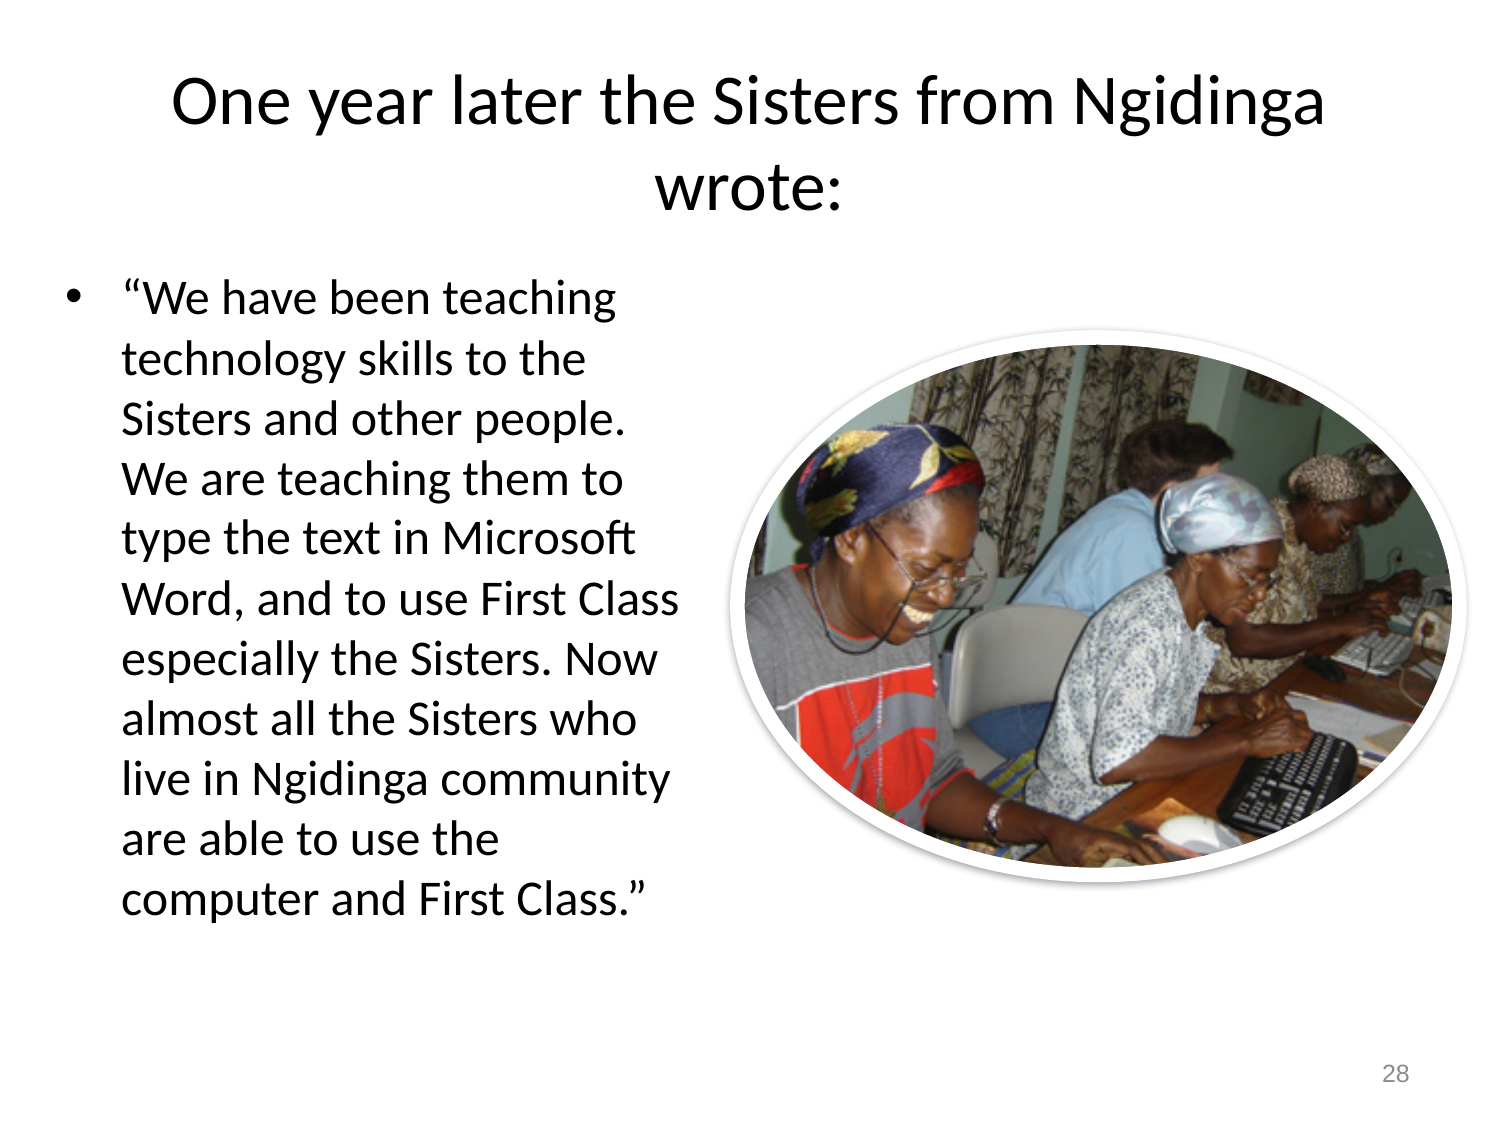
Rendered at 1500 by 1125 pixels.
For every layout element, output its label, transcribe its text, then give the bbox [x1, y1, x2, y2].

list “We have been teaching technology skills to the Sisters and other people. We are teaching them to type the text in Microsoft Word, and to use First Class especially the Sisters. Now almost all the Sisters who live in Ngidinga community are able to use the computer and First Class.” [50, 257, 713, 1013]
title One year later the Sisters from Ngidinga wrote: [75, 45, 1425, 233]
slide_number 28 [1074, 1042, 1425, 1103]
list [737, 337, 1460, 876]
